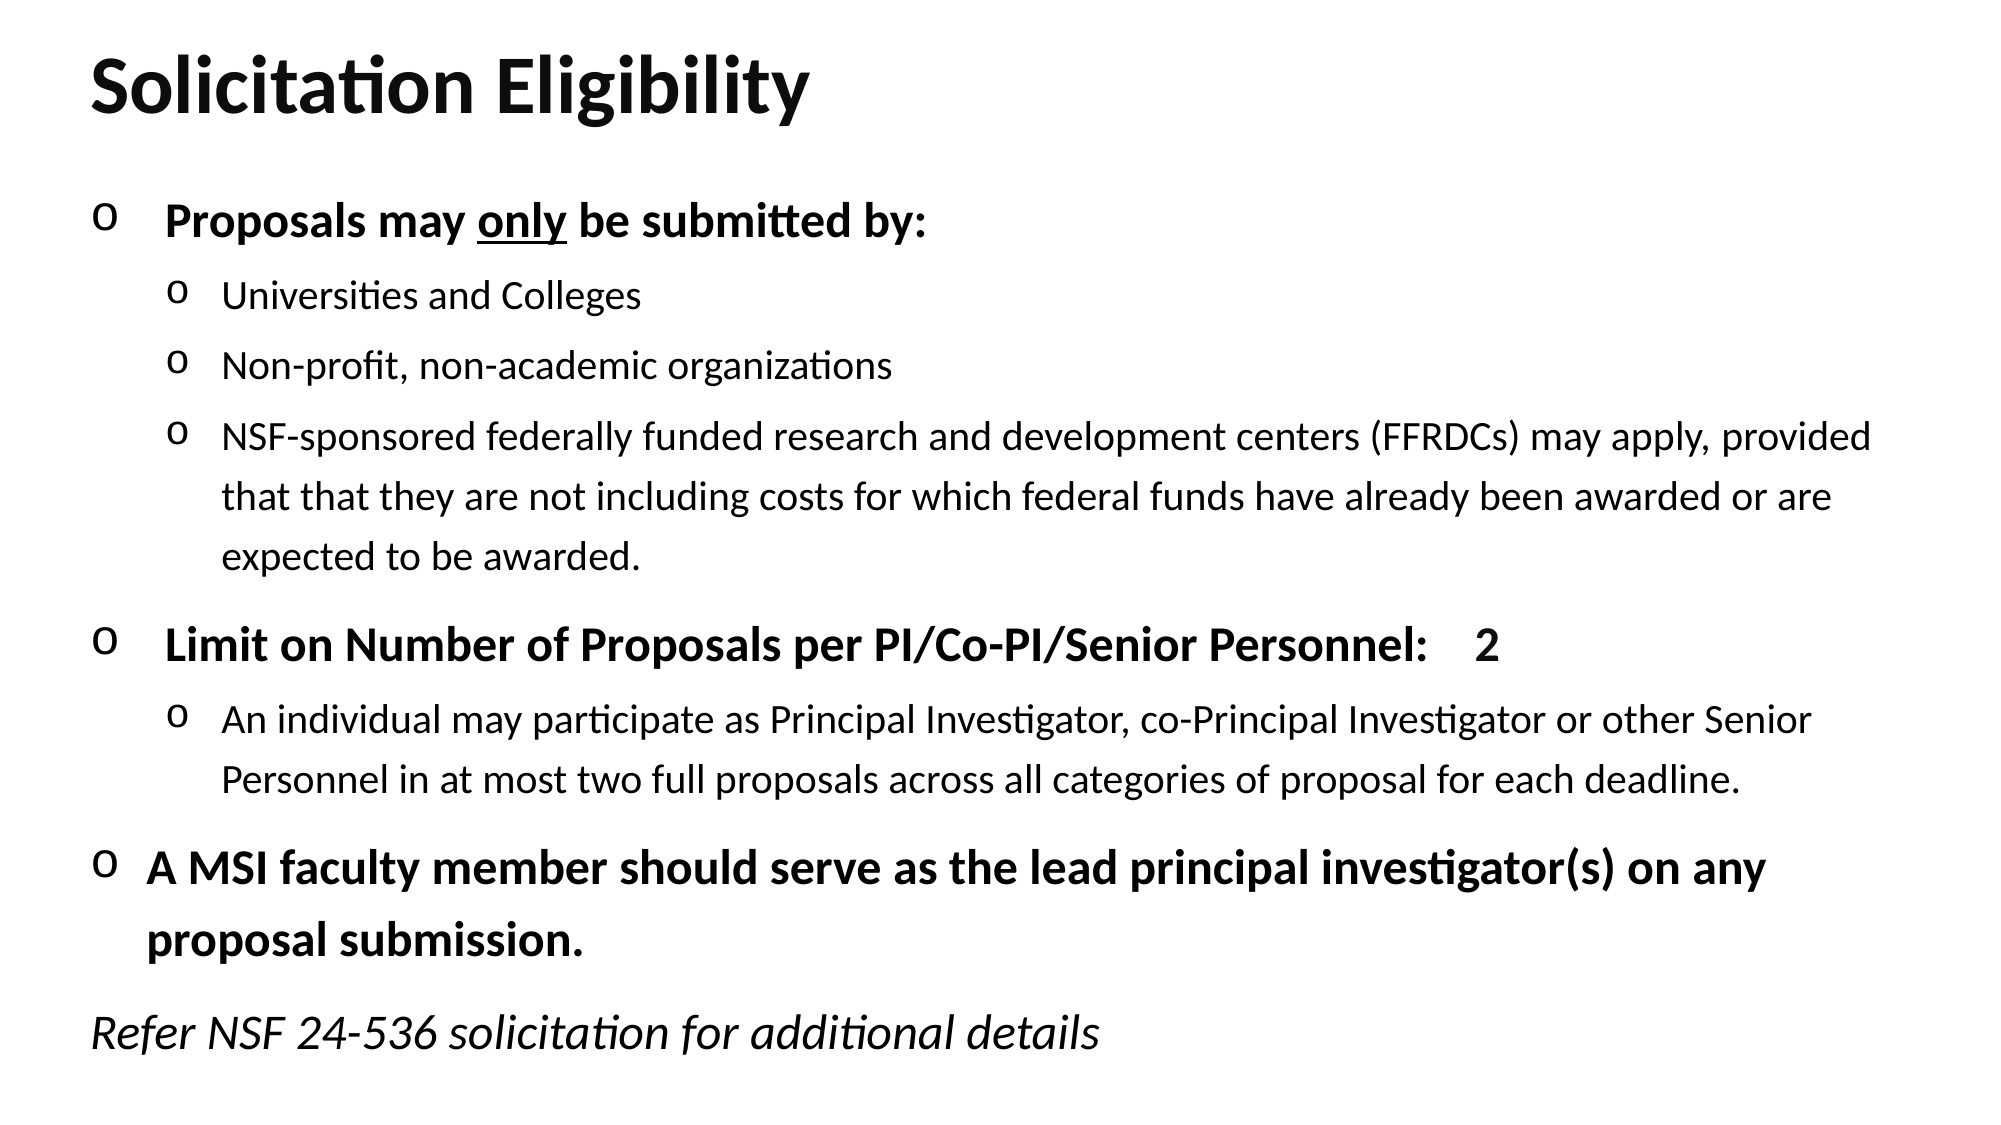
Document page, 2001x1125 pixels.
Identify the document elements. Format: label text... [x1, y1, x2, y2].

title Solicitation Eligibility [75, 34, 1925, 167]
list Proposals may only be submitted by: Universities and Colleges Non-profit, non-academic organizations NSF-sponsored federally funded research and development centers (FFRDCs) may apply, provided that that they are not including costs for which federal funds have already been awarded or are expected to be awarded. Limit on Number of Proposals per PI/Co-PI/Senior Personnel: 2 An individual may participate as Principal Investigator, co-Principal Investigator or other Senior Personnel in at most two full proposals across all categories of proposal for each deadline. A MSI faculty member should serve as the lead principal investigator(s) on any proposal submission. Refer NSF 24-536 solicitation for additional details [75, 167, 1953, 1125]
